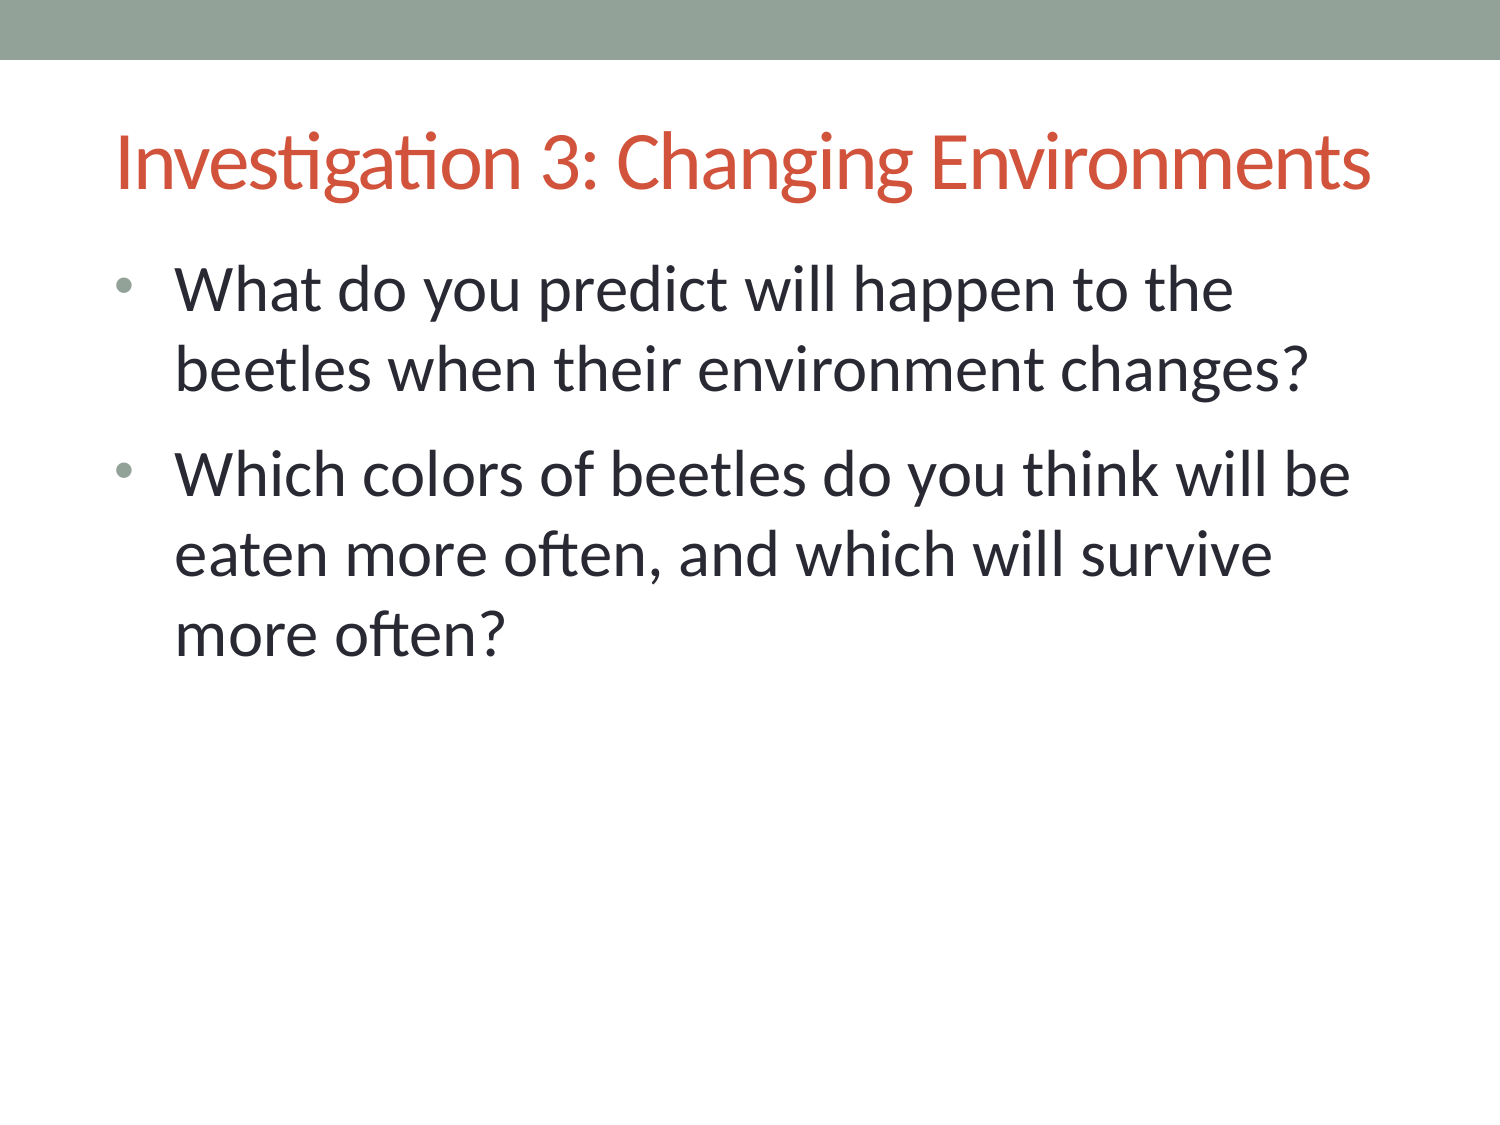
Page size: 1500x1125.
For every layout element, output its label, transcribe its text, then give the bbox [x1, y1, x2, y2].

list What do you predict will happen to the beetles when their environment changes? Which colors of beetles do you think will be eaten more often, and which will survive more often? [99, 237, 1438, 1063]
title Investigation 3: Changing Environments [99, 75, 1425, 237]
